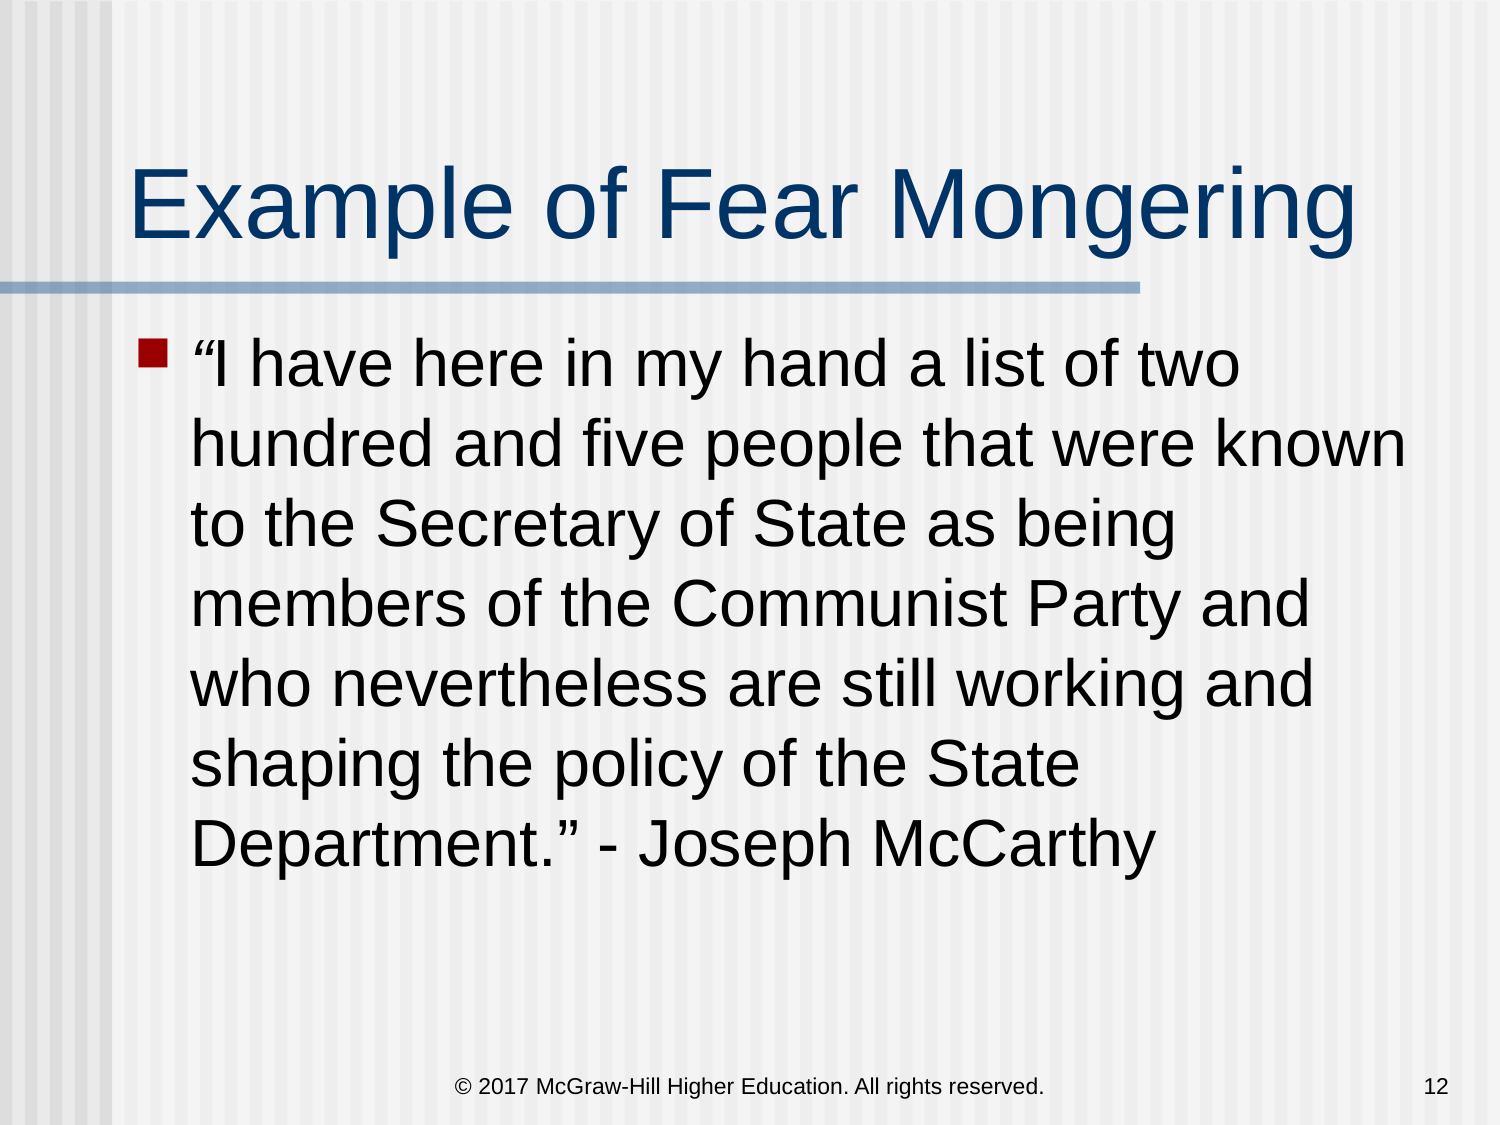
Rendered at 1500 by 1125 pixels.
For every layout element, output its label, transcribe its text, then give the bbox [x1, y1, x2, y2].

title Example of Fear Mongering [112, 87, 1452, 267]
slide_number 12 [1151, 1031, 1465, 1107]
list “I have here in my hand a list of two hundred and five people that were known to the Secretary of State as being members of the Communist Party and who nevertheless are still working and shaping the policy of the State Department.” - Joseph McCarthy [119, 312, 1450, 1000]
footer © 2017 McGraw-Hill Higher Education. All rights reserved. [356, 1031, 1144, 1107]
